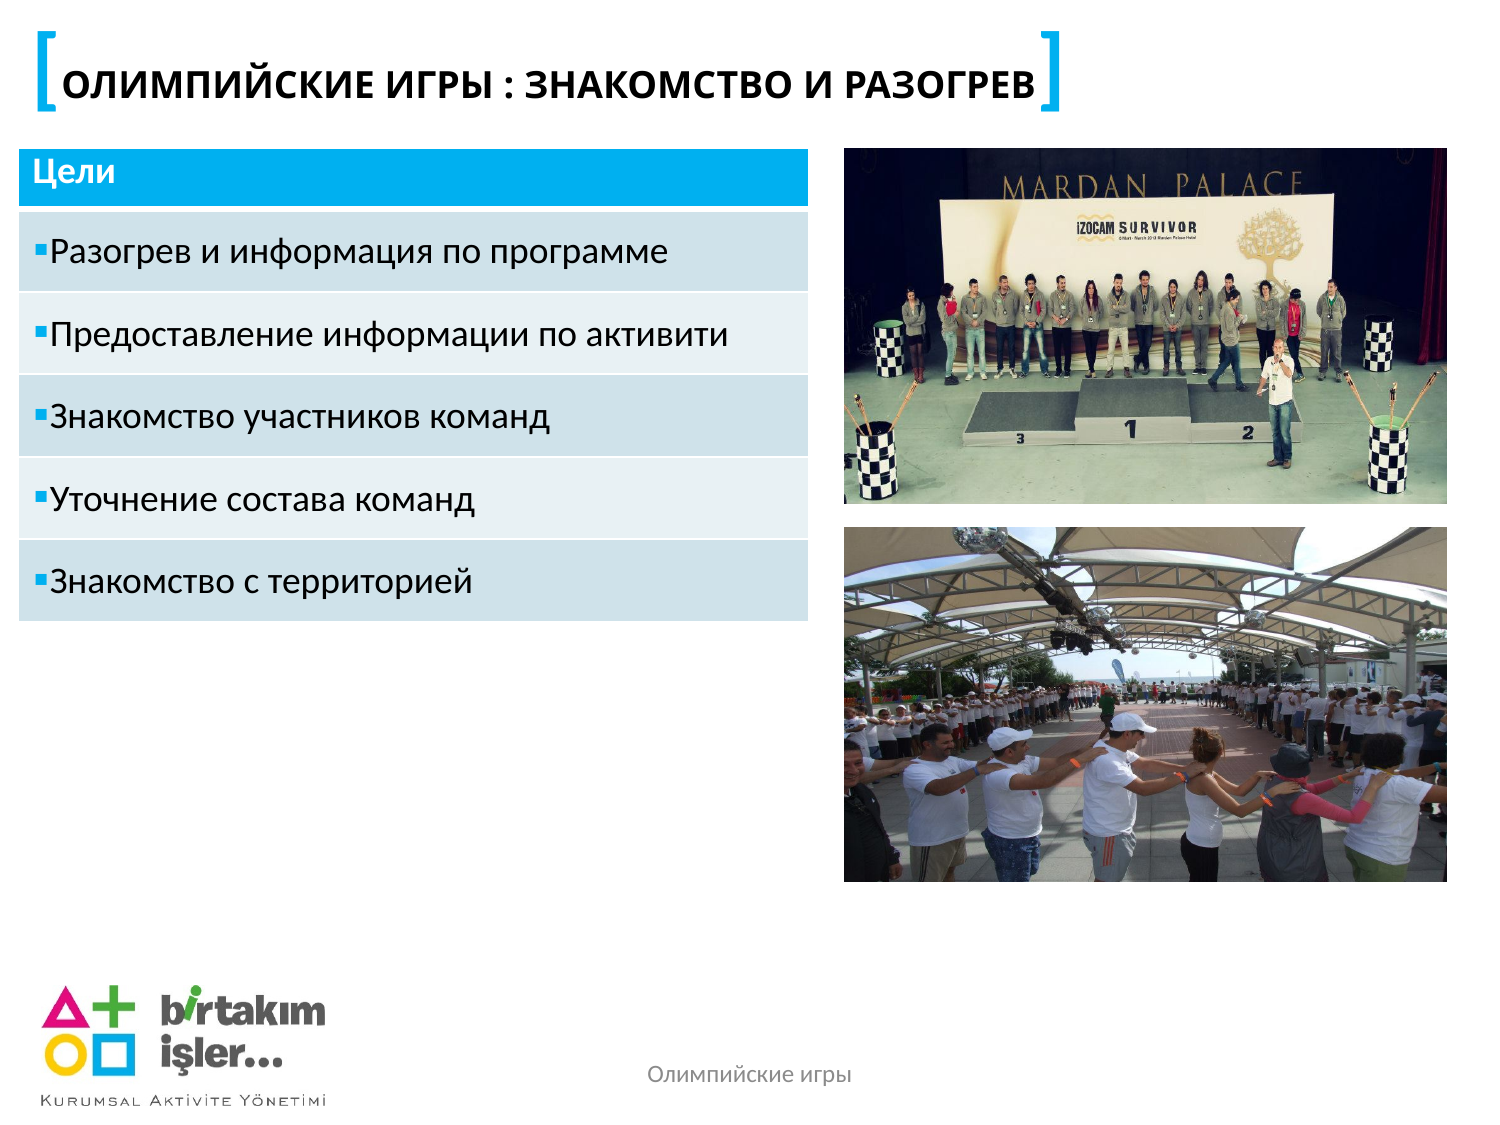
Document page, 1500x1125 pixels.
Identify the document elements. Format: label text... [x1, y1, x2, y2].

picture [844, 148, 1448, 504]
picture [41, 985, 326, 1107]
table_cell Уточнение состава команд [19, 458, 808, 538]
table_cell Предоставление информации по активити [19, 293, 808, 373]
table_cell Разогрев и информация по программе [19, 212, 808, 291]
picture [844, 526, 1448, 882]
table_cell Знакомство участников команд [19, 375, 808, 456]
table_cell Знакомство с территорией [19, 540, 808, 621]
text_box [ОЛИМПИЙСКИЕ ИГРЫ : ЗНАКОМСТВО И РАЗОГРЕВ] [16, 0, 1081, 125]
table_header Цели [19, 149, 808, 206]
footer Олимпийские игры [512, 1042, 988, 1103]
